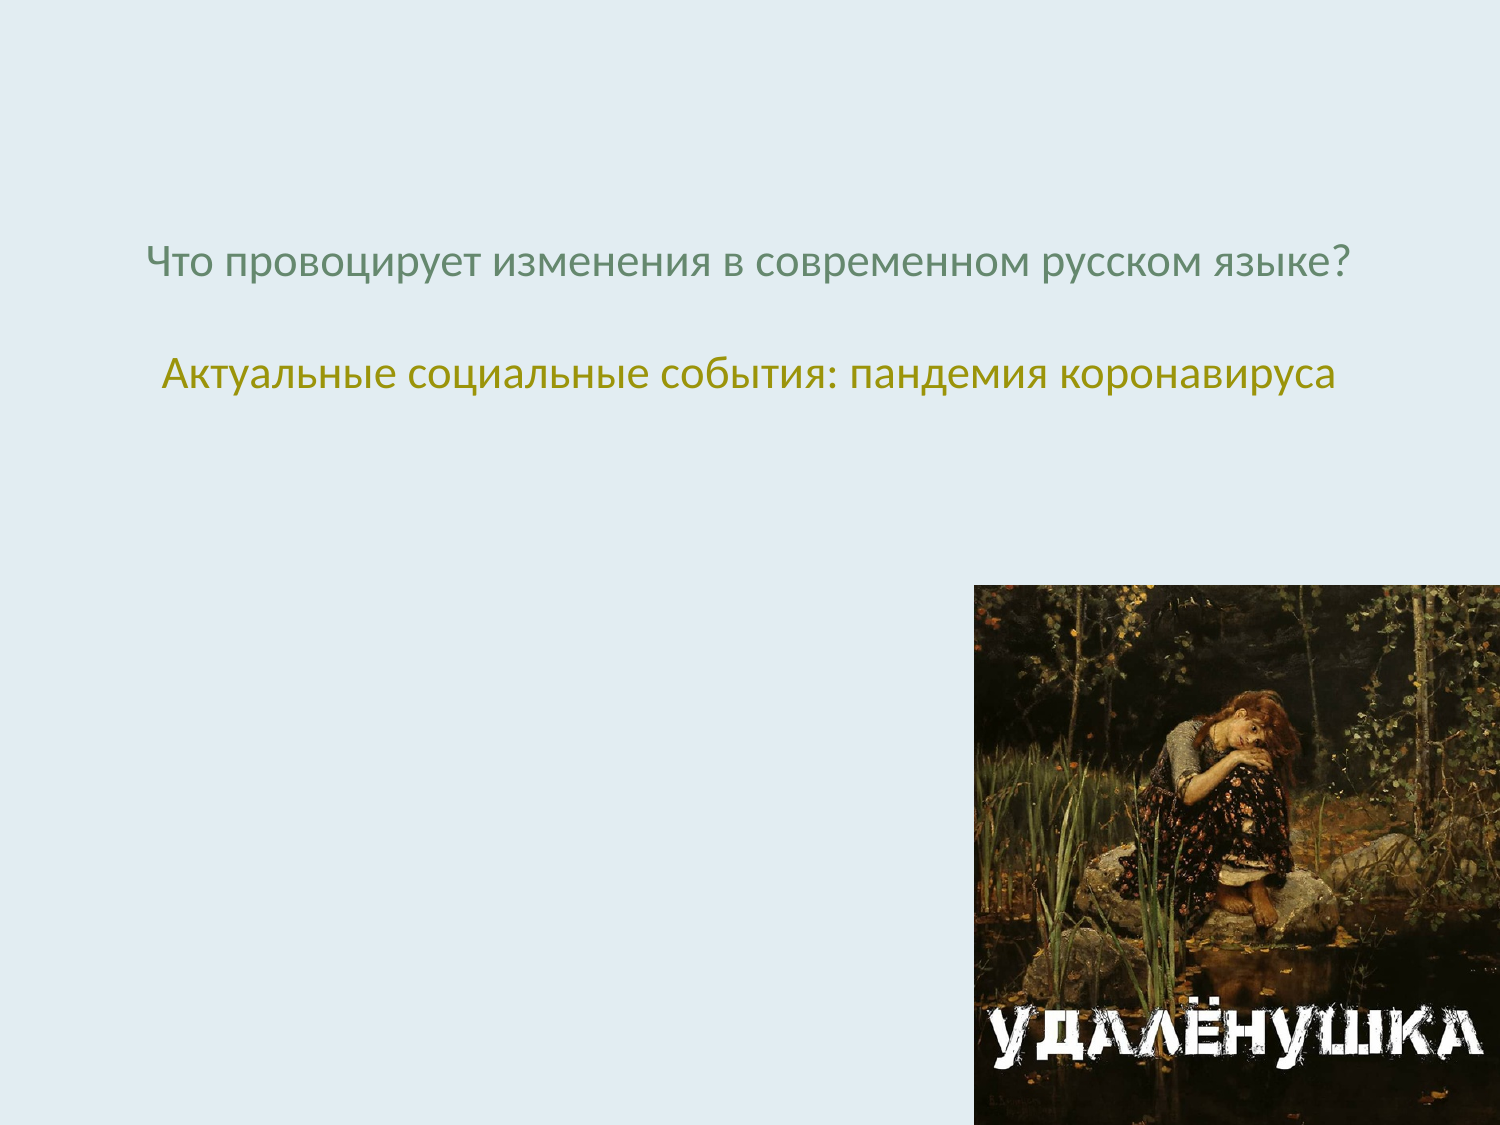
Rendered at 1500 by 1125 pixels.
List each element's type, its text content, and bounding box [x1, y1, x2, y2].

title Что провоцирует изменения в современном русском языке? Актуальные социальные события: пандемия коронавируса [75, 220, 1425, 408]
picture [974, 585, 1500, 1125]
